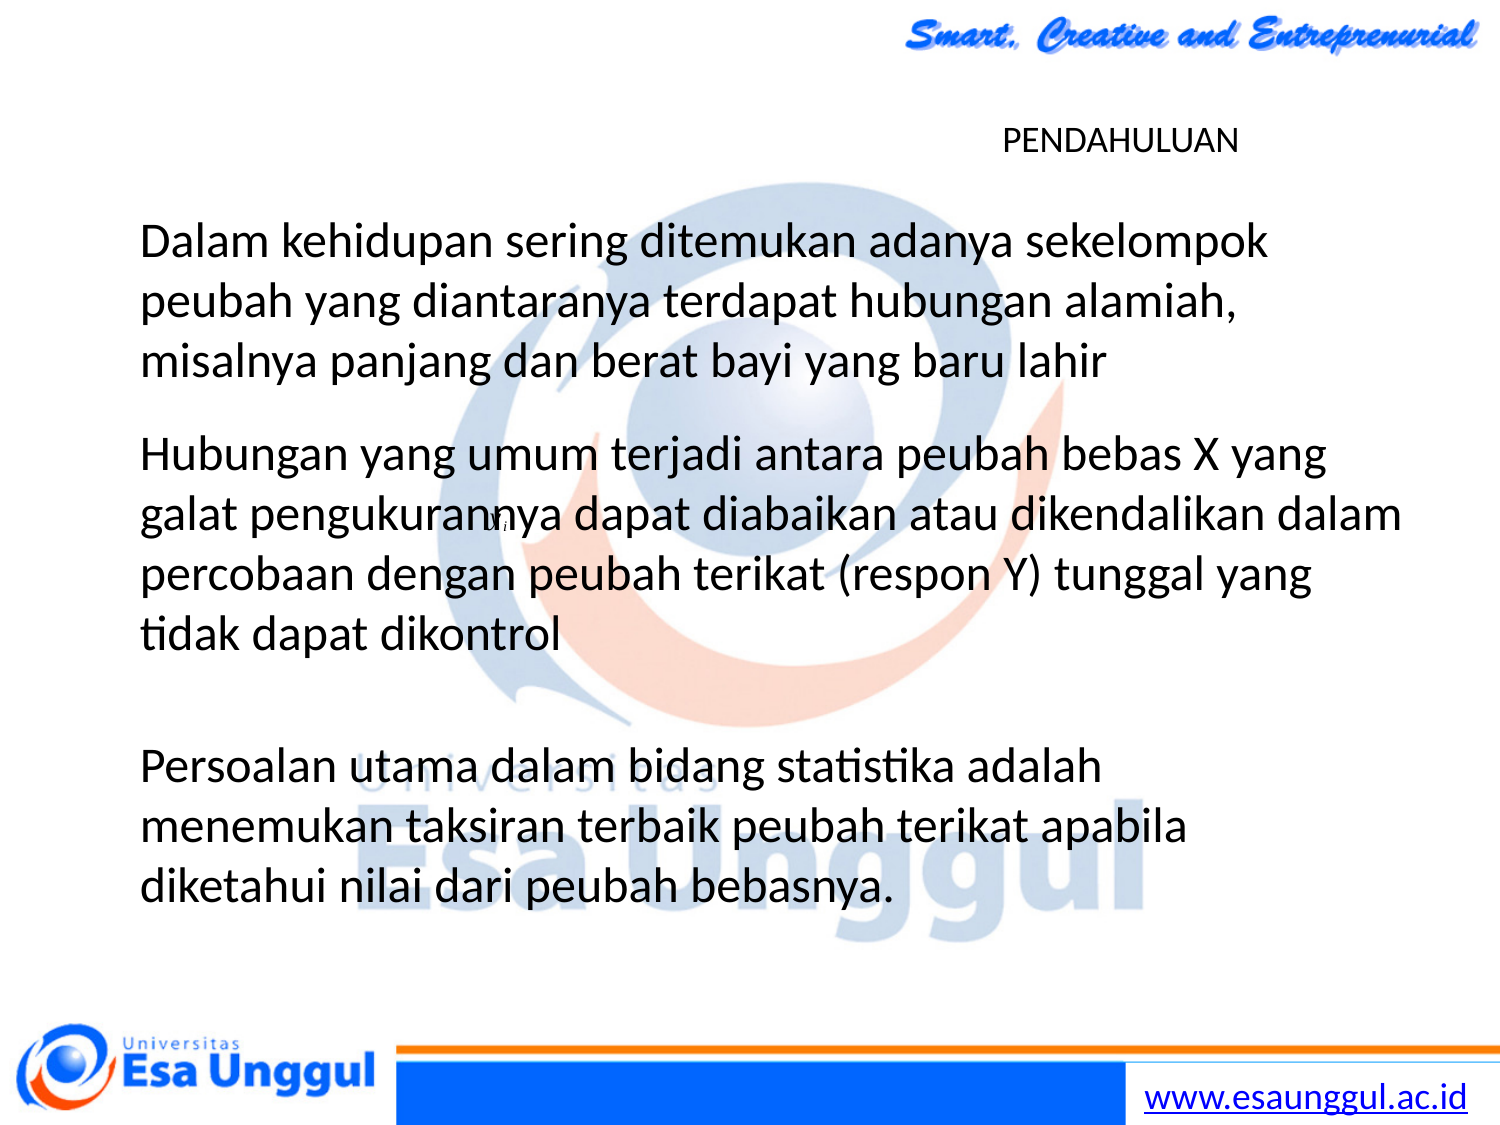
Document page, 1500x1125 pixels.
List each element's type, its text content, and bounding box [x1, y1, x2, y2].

text_box Dalam kehidupan sering ditemukan adanya sekelompok peubah yang diantaranya terdapat hubungan alamiah, misalnya panjang dan berat bayi yang baru lahir [124, 200, 1413, 395]
text_box Persoalan utama dalam bidang statistika adalah menemukan taksiran terbaik peubah terikat apabila diketahui nilai dari peubah bebasnya. [125, 725, 1363, 920]
text_box PENDAHULUAN [987, 107, 1413, 168]
picture [0, 0, 1500, 1125]
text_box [483, 499, 514, 538]
text_box Hubungan yang umum terjadi antara peubah bebas X yang galat pengukurannya dapat diabaikan atau dikendalikan dalam percobaan dengan peubah terikat (respon Y) tunggal yang tidak dapat dikontrol [125, 412, 1438, 668]
